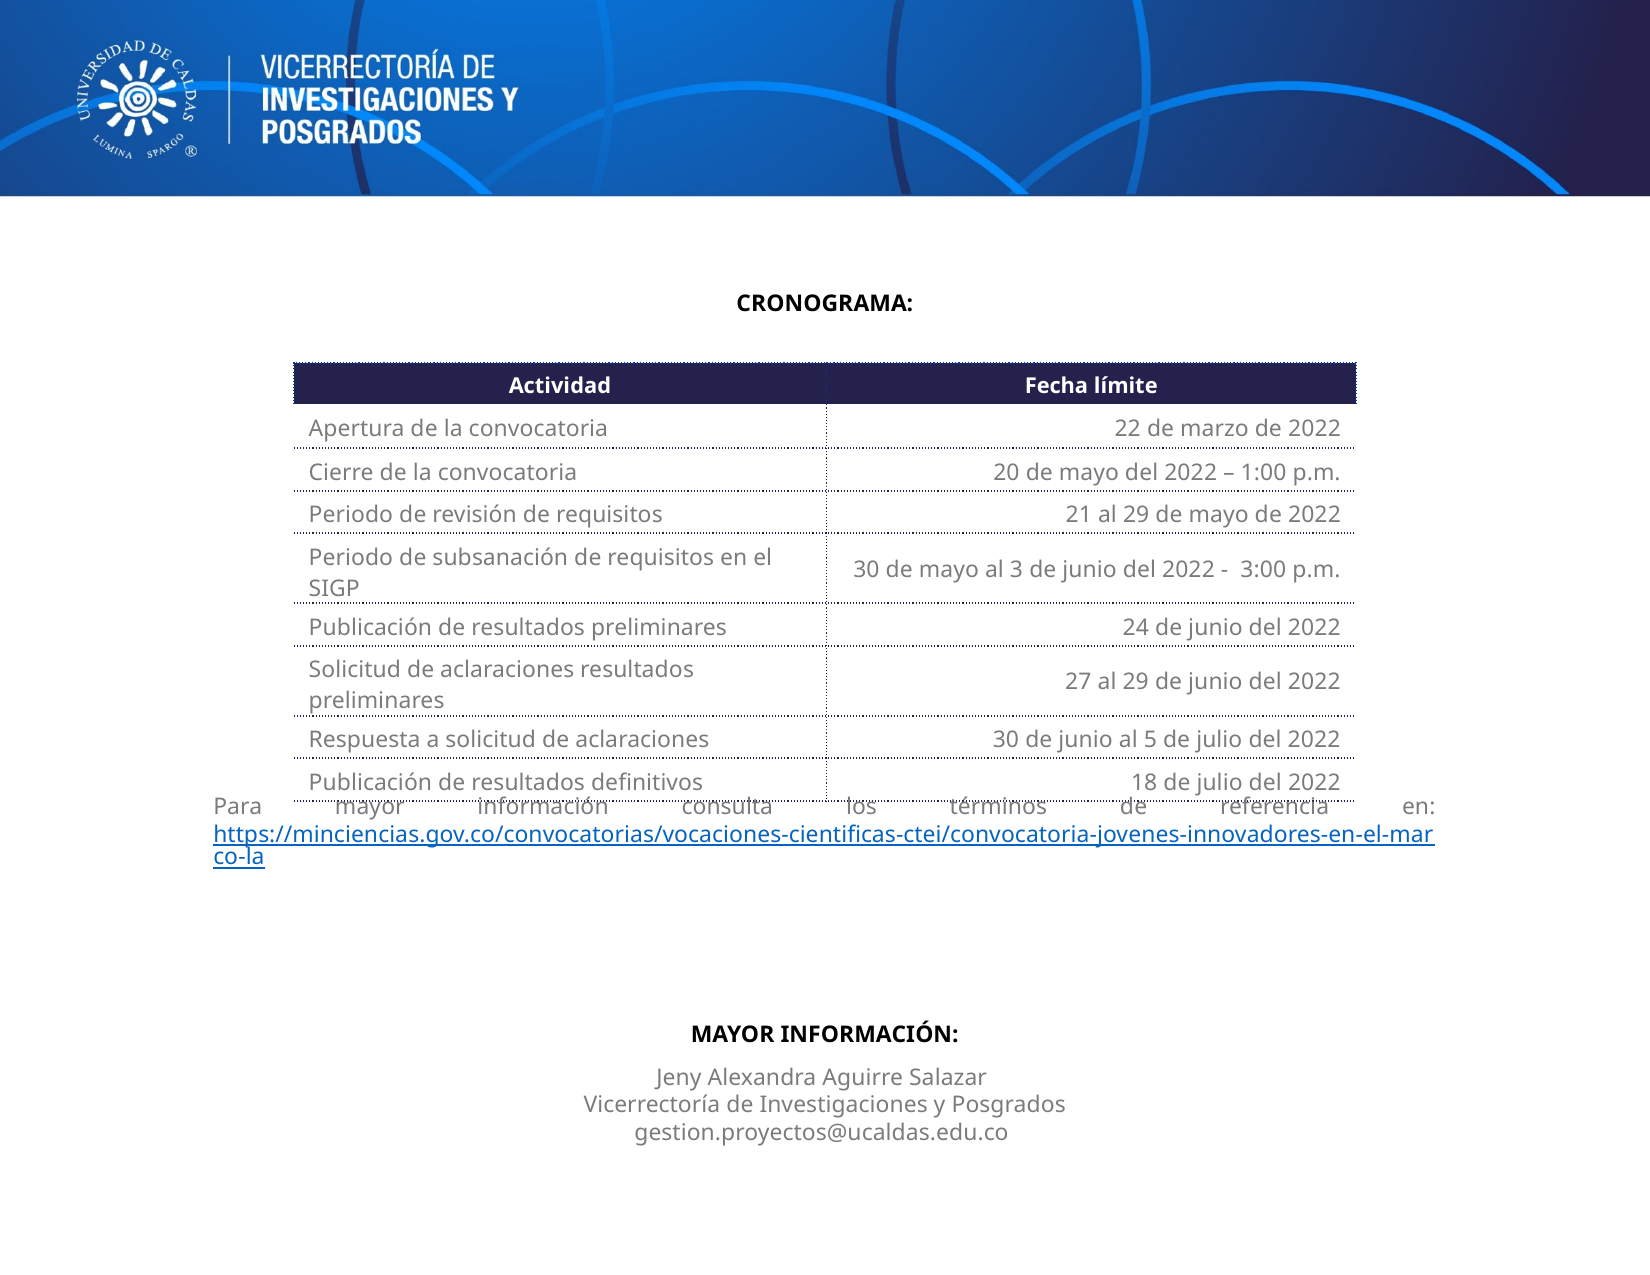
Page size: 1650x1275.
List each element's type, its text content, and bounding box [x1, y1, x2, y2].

table_cell 30 de junio al 5 de julio del 2022 [826, 716, 1356, 758]
text_box CRONOGRAMA: [149, 281, 1500, 324]
table_cell 18 de julio del 2022 [826, 758, 1356, 784]
table_cell Publicación de resultados preliminares [294, 603, 826, 646]
table_cell Respuesta a solicitud de aclaraciones [294, 716, 826, 758]
table_cell 22 de marzo de 2022 [826, 404, 1356, 448]
table_cell 24 de junio del 2022 [826, 603, 1356, 646]
text_box MAYOR INFORMACIÓN: [149, 1012, 1500, 1055]
picture [0, 0, 1650, 205]
table_cell Publicación de resultados definitivos [294, 758, 826, 784]
table_cell 21 al 29 de mayo de 2022 [826, 491, 1356, 533]
table_cell Cierre de la convocatoria [294, 448, 826, 491]
table_header Actividad [294, 363, 826, 404]
table_cell Periodo de revisión de requisitos [294, 491, 826, 533]
table_cell Solicitud de aclaraciones resultados preliminares [294, 646, 826, 716]
table_cell 30 de mayo al 3 de junio del 2022 - 3:00 p.m. [826, 533, 1356, 603]
table_cell Apertura de la convocatoria [294, 404, 826, 448]
table_cell 27 al 29 de junio del 2022 [826, 646, 1356, 716]
table_cell 20 de mayo del 2022 – 1:00 p.m. [826, 448, 1356, 491]
table_cell Periodo de subsanación de requisitos en el SIGP [294, 533, 826, 603]
text_box Jeny Alexandra Aguirre Salazar Vicerrectoría de Investigaciones y Posgrados gestion.proyectos@ucaldas.edu.co [412, 1055, 1238, 1153]
text_box Para mayor información consulta los términos de referencia en: https://minciencias.gov.co/convocatorias/vocaciones-cientificas-ctei/convocatoria-jovenes-innovadores-en-el-marco-la [198, 784, 1452, 886]
table_header Fecha límite [826, 363, 1356, 404]
